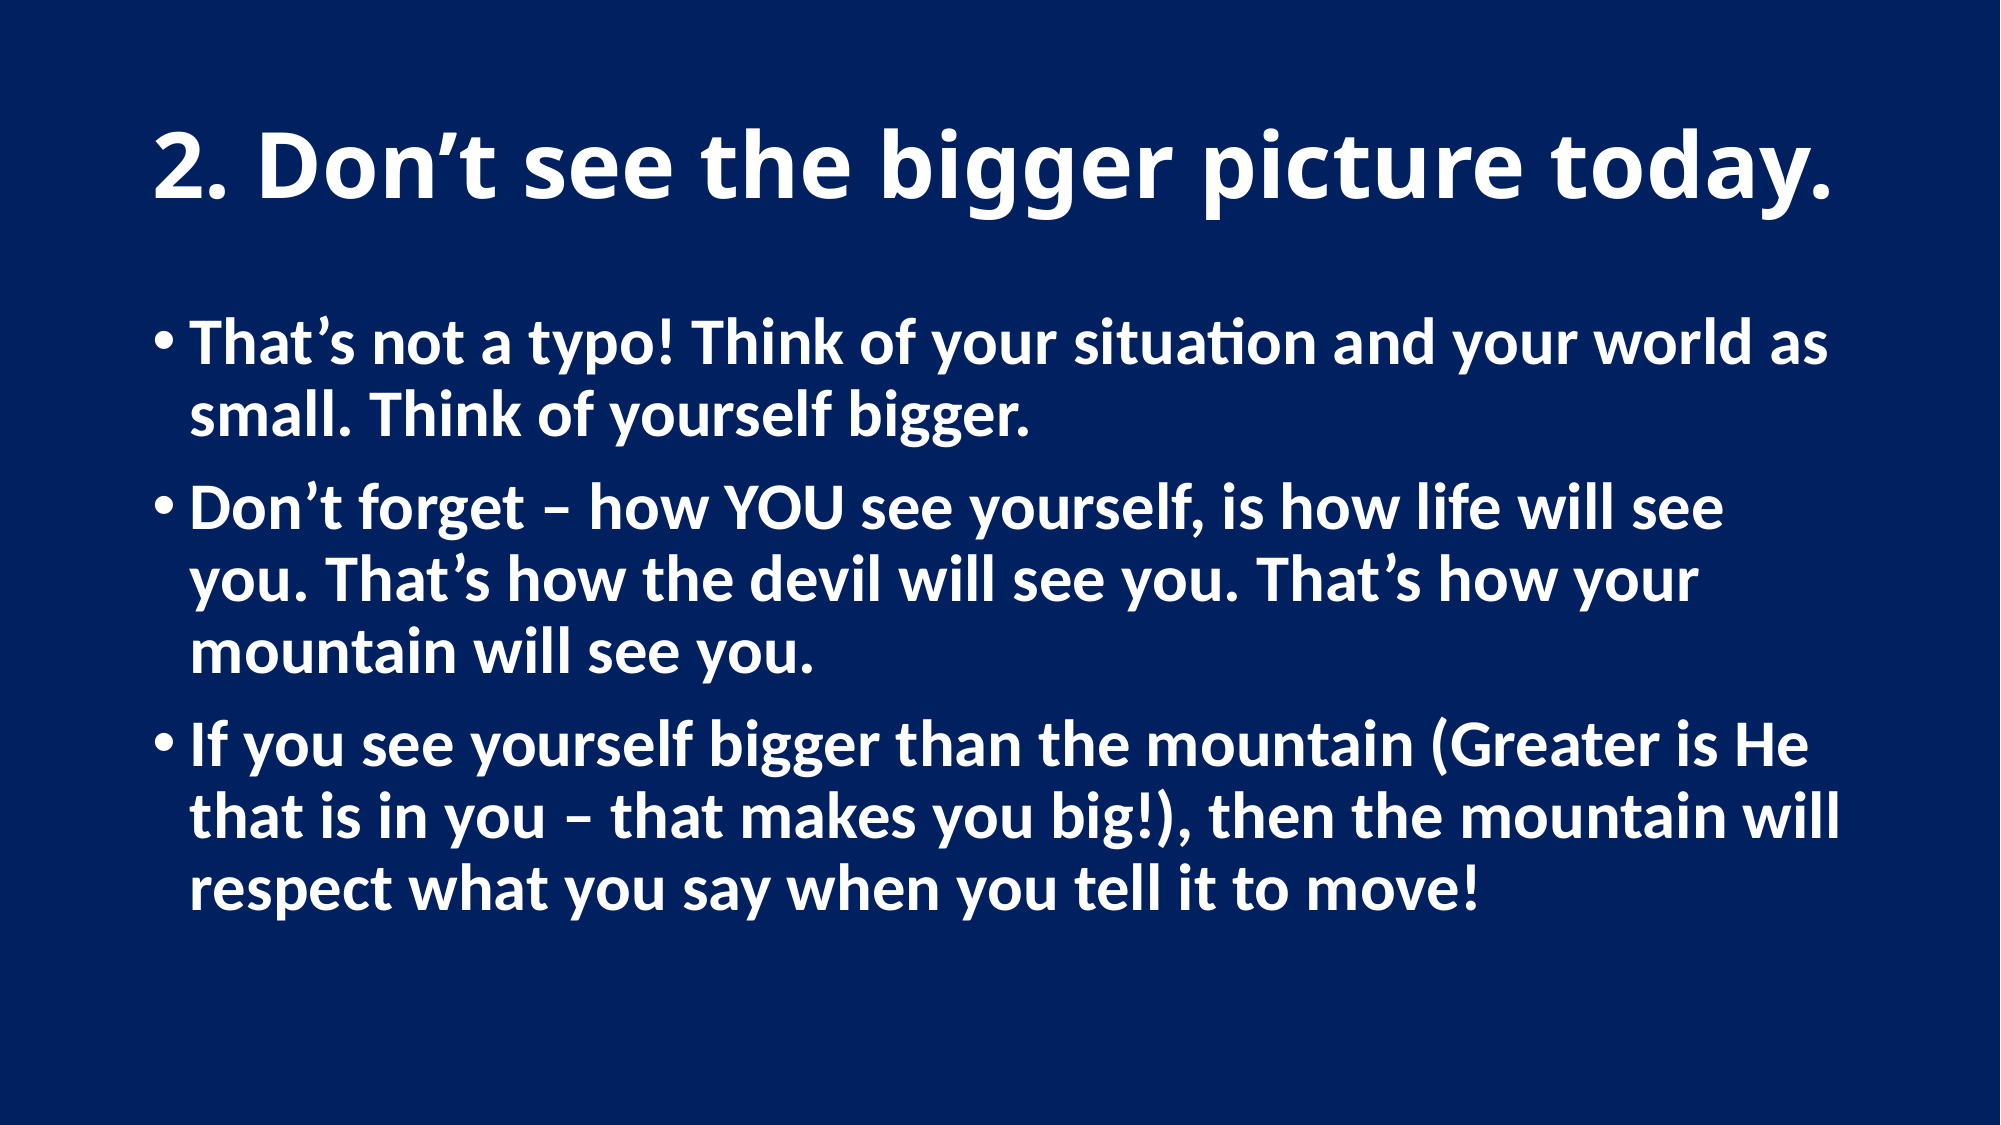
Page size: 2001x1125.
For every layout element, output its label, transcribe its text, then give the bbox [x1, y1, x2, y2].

title 2. Don’t see the bigger picture today. [137, 59, 1863, 278]
list That’s not a typo! Think of your situation and your world as small. Think of yourself bigger. Don’t forget – how YOU see yourself, is how life will see you. That’s how the devil will see you. That’s how your mountain will see you. If you see yourself bigger than the mountain (Greater is He that is in you – that makes you big!), then the mountain will respect what you say when you tell it to move! [137, 299, 1863, 1014]
